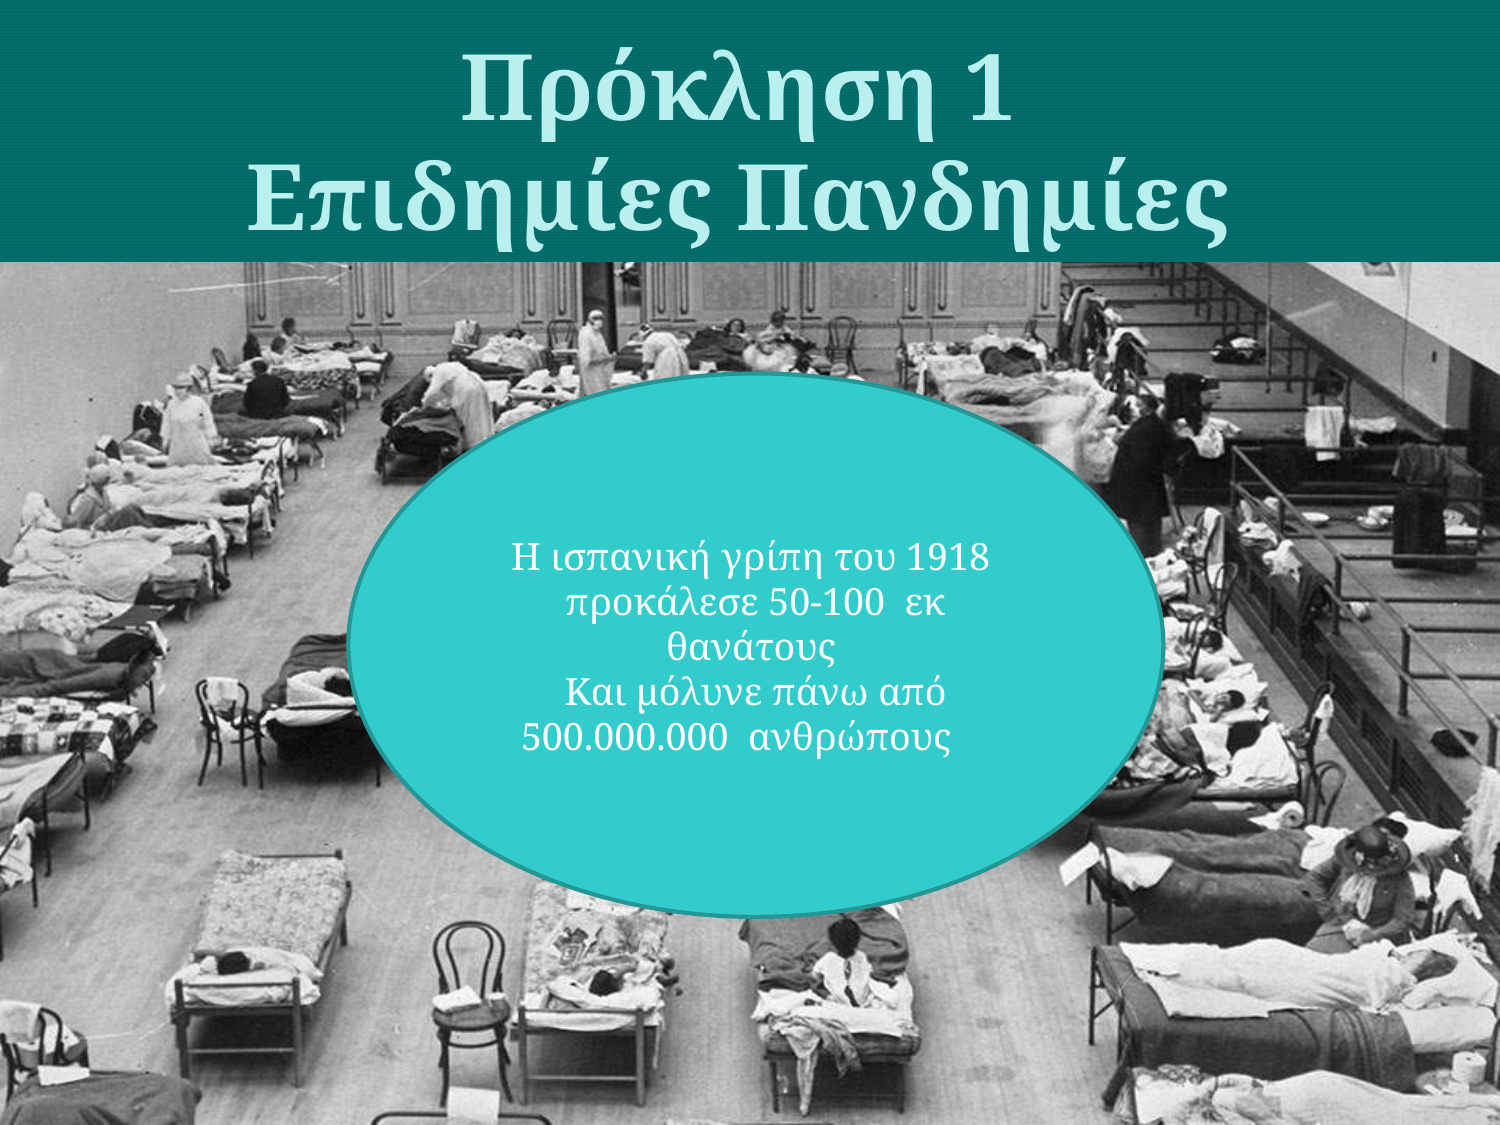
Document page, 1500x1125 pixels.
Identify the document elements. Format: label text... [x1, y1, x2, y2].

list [0, 262, 1500, 1125]
title Πρόκληση 1 Επιδημίες Πανδημίες [74, 44, 1426, 233]
